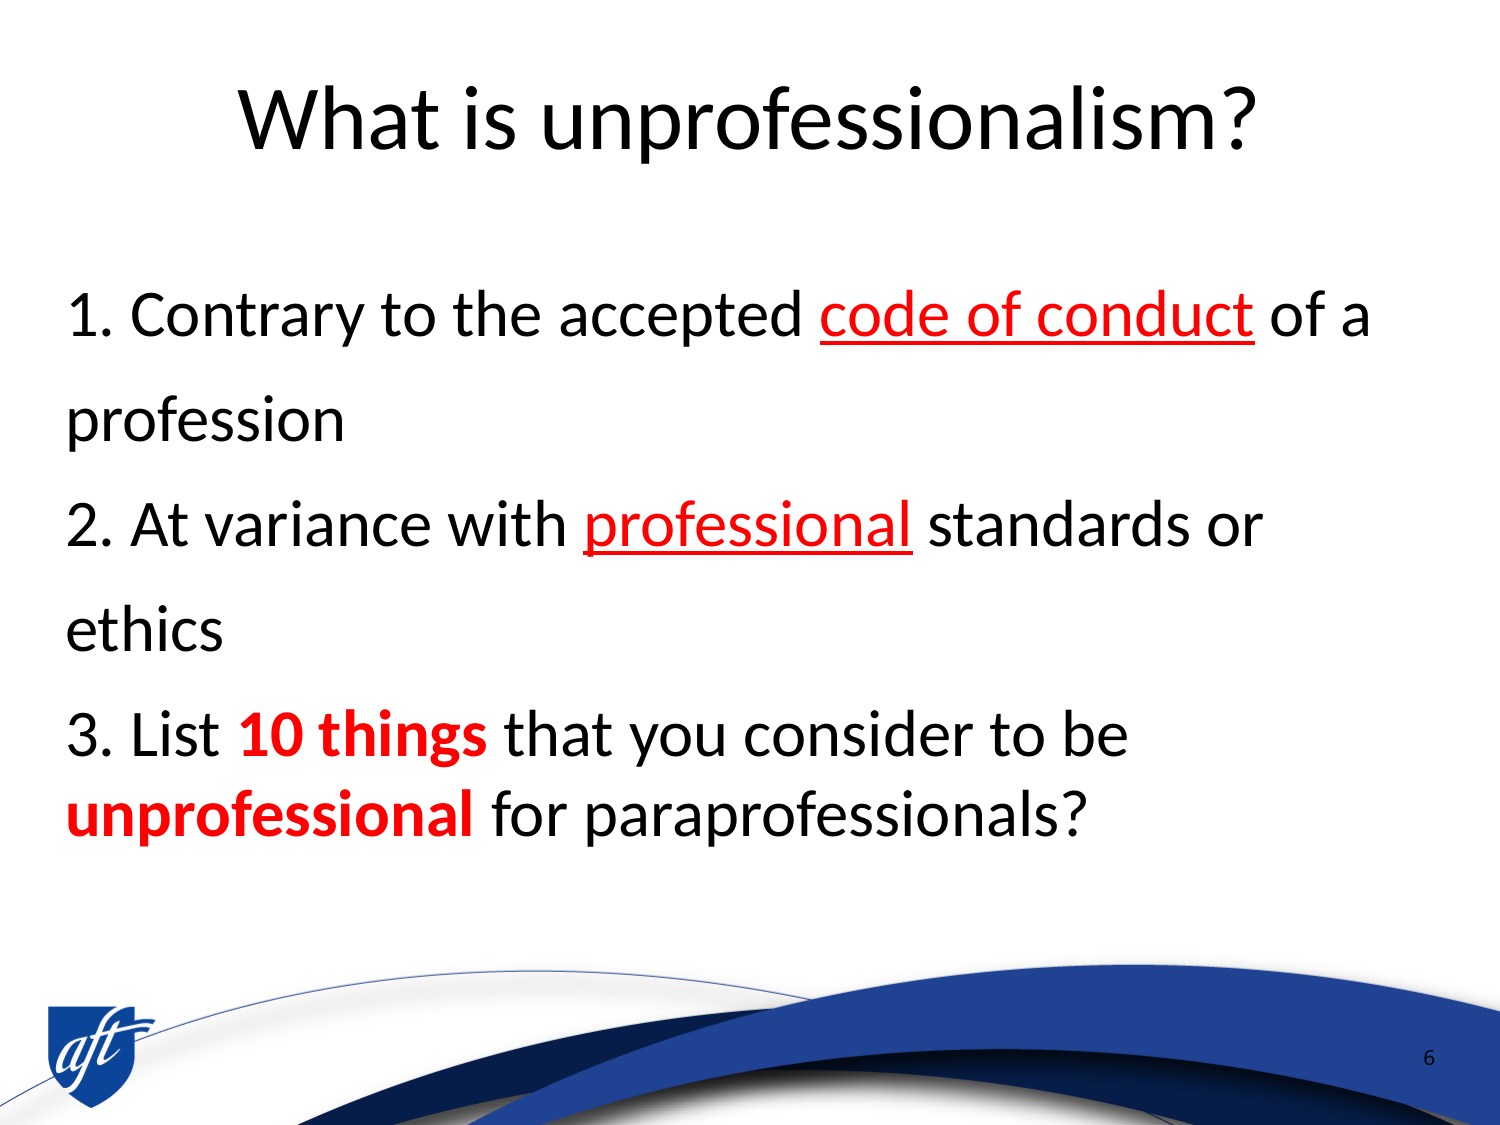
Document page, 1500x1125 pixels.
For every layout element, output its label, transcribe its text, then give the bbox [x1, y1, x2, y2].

picture [0, 0, 1500, 1125]
list 1. Contrary to the accepted code of conduct of a profession 2. At variance with professional standards or ethics 3. List 10 things that you consider to be unprofessional for paraprofessionals? [50, 262, 1438, 888]
slide_number 6 [1137, 1037, 1451, 1088]
title What is unprofessionalism? [50, 50, 1450, 163]
